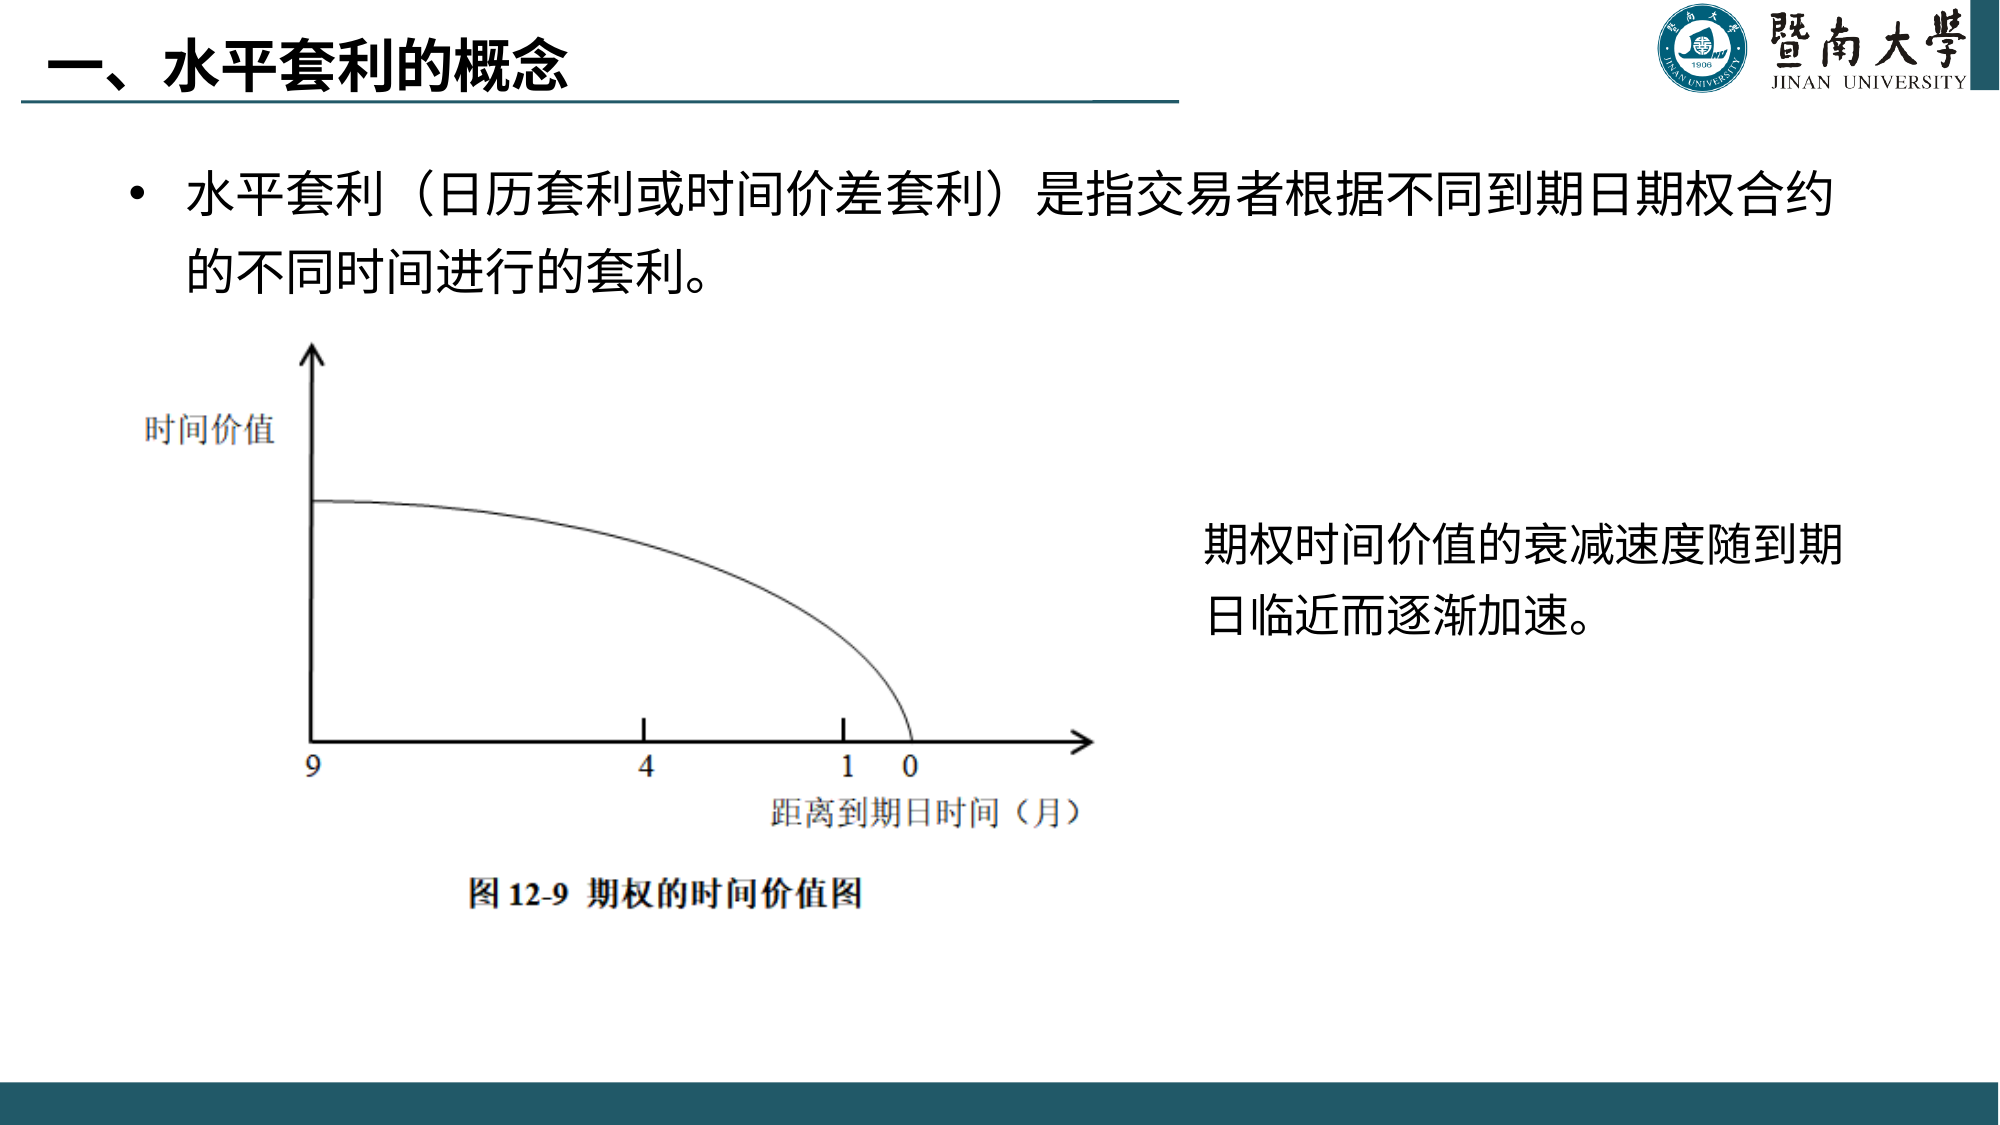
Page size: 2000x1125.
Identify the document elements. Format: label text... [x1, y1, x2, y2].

title 一、水平套利的概念 [31, 0, 1664, 134]
picture [1675, 21, 1730, 76]
picture [1664, 3, 1967, 93]
picture [136, 337, 1113, 922]
text_box 期权时间价值的衰减速度随到期日临近而逐渐加速。 [1188, 491, 1901, 650]
list 水平套利（日历套利或时间价差套利）是指交易者根据不同到期日期权合约的不同时间进行的套利。 [113, 137, 1861, 456]
